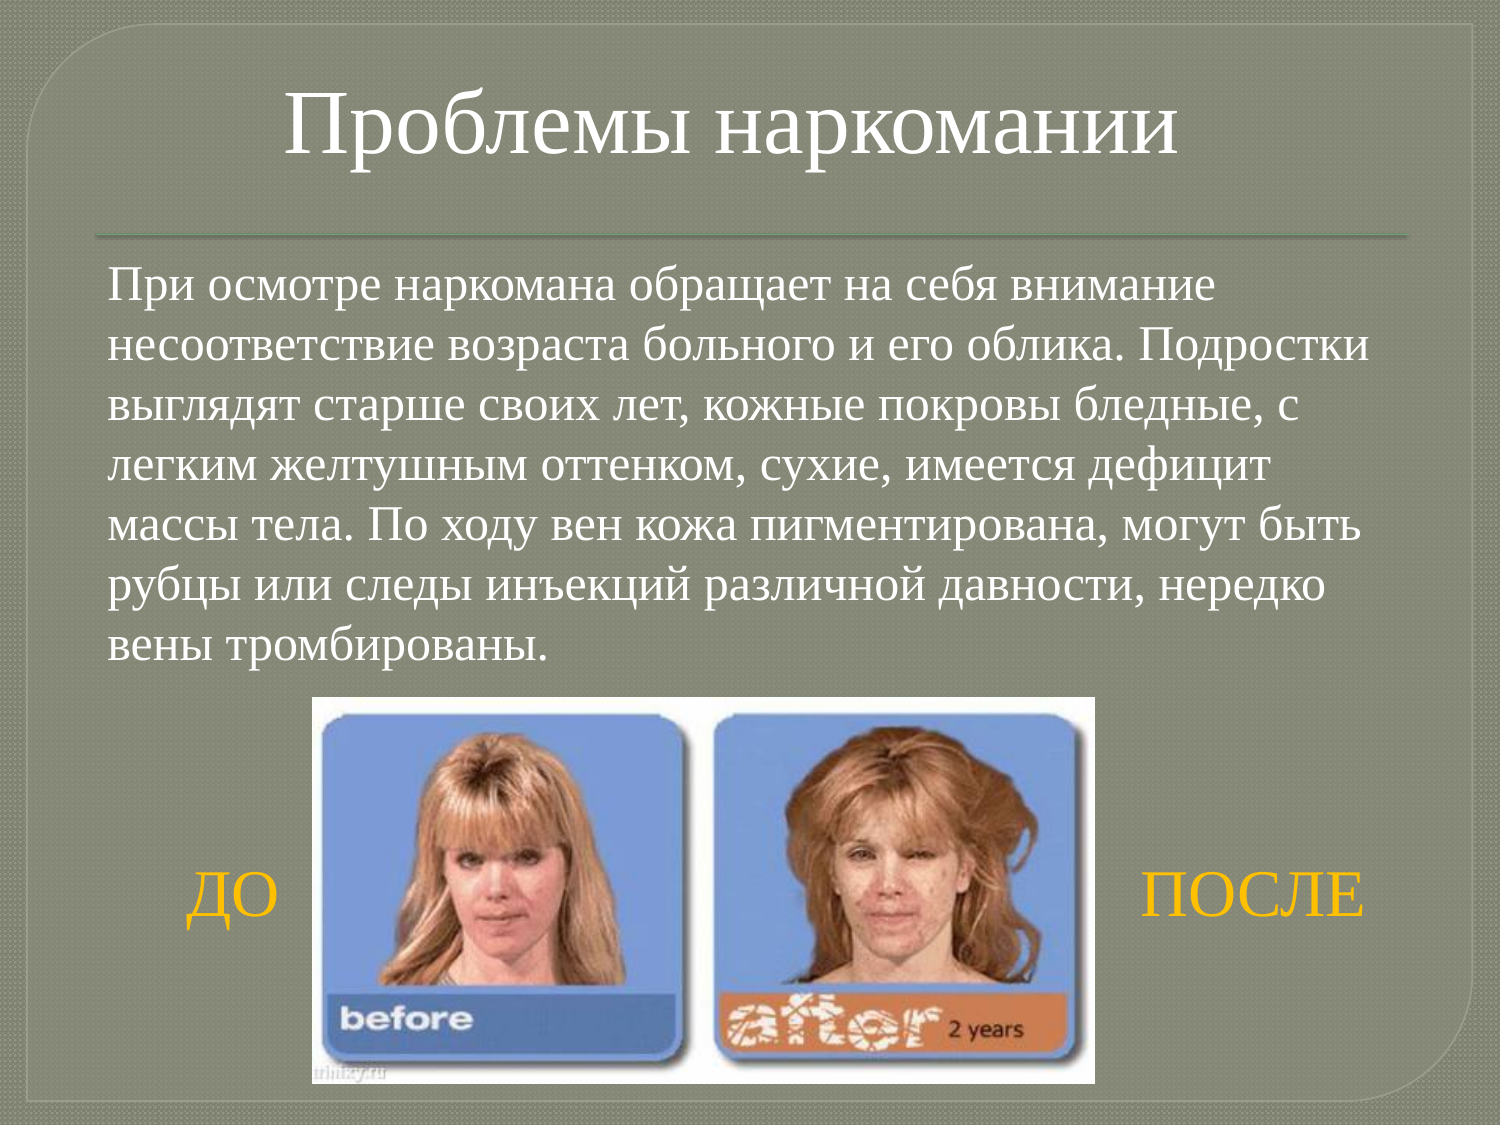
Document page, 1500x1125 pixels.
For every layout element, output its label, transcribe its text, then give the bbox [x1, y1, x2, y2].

text_box ПОСЛЕ [1125, 842, 1410, 938]
text_box ДО [171, 842, 305, 938]
text_box Проблемы наркомании [112, 54, 1353, 180]
picture [312, 697, 1095, 1084]
text_box При осмотре наркомана обращает на себя внимание несоответствие возраста больного и его облика. Подростки выглядят старше своих лет, кожные покровы бледные, с легким желтушным оттенком, сухие, имеется дефицит массы тела. По ходу вен кожа пигментирована, могут быть рубцы или следы инъекций различной давности, нередко вены тромбированы. [92, 243, 1412, 679]
